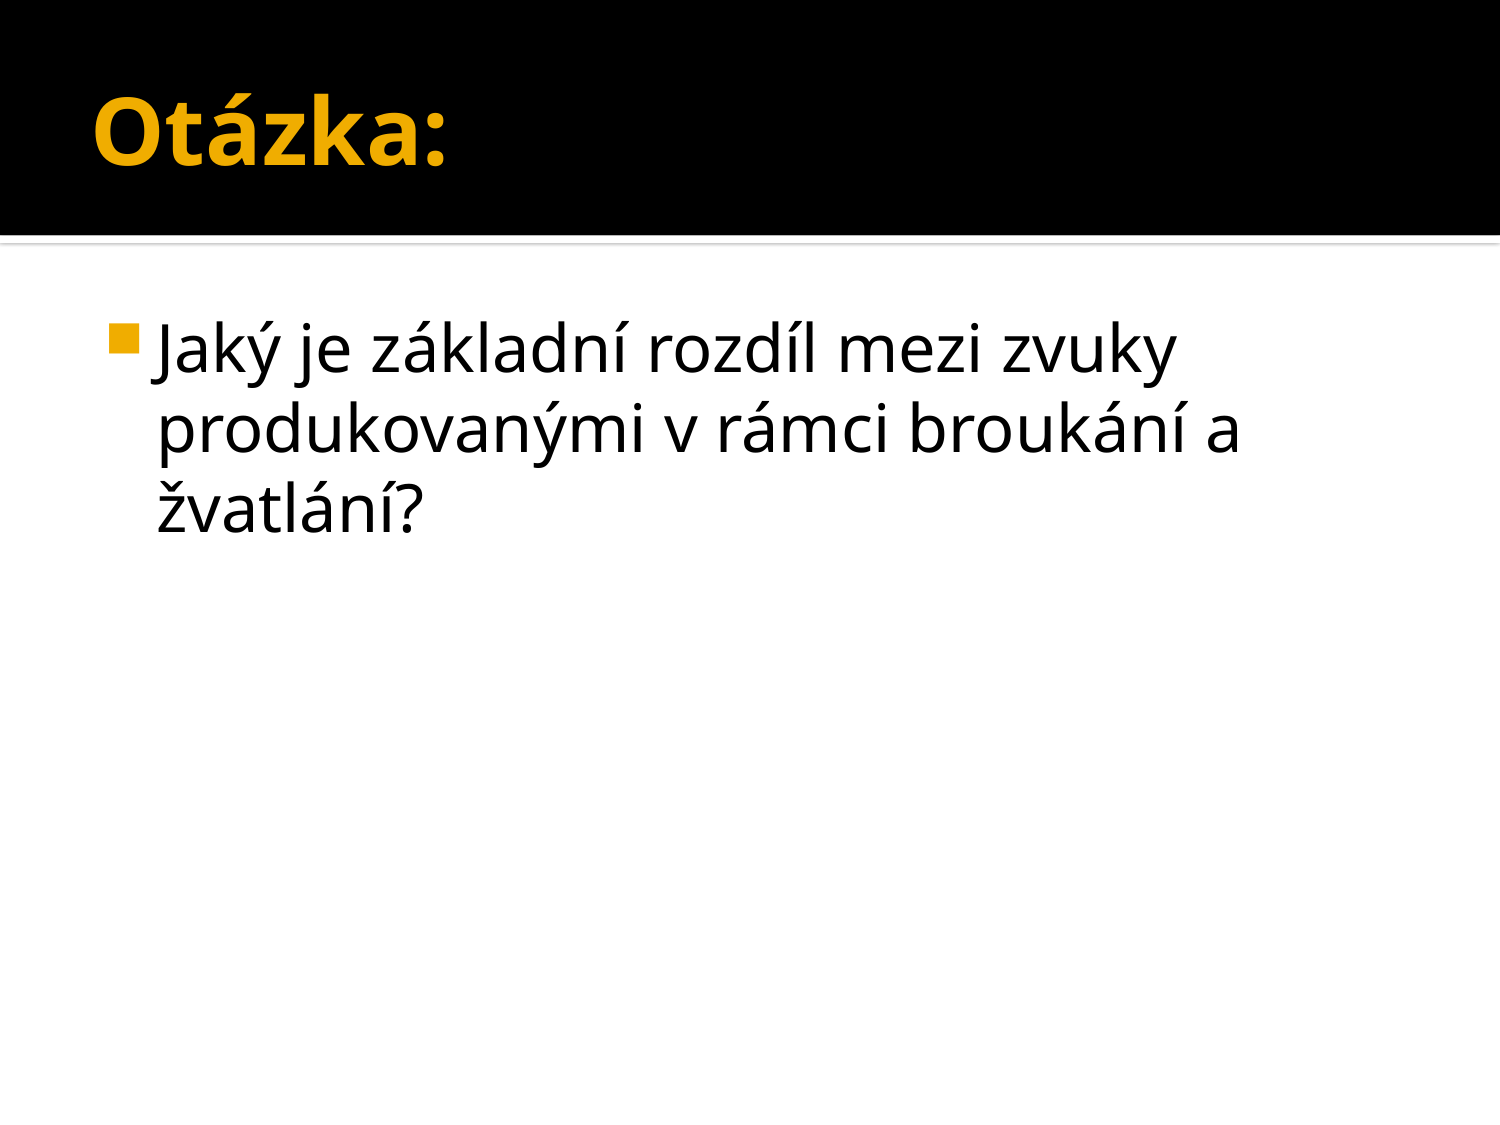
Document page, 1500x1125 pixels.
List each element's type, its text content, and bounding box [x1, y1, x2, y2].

list Jaký je základní rozdíl mezi zvuky produkovanými v rámci broukání a žvatlání? [75, 291, 1425, 1050]
title Otázka: [75, 25, 1425, 231]
